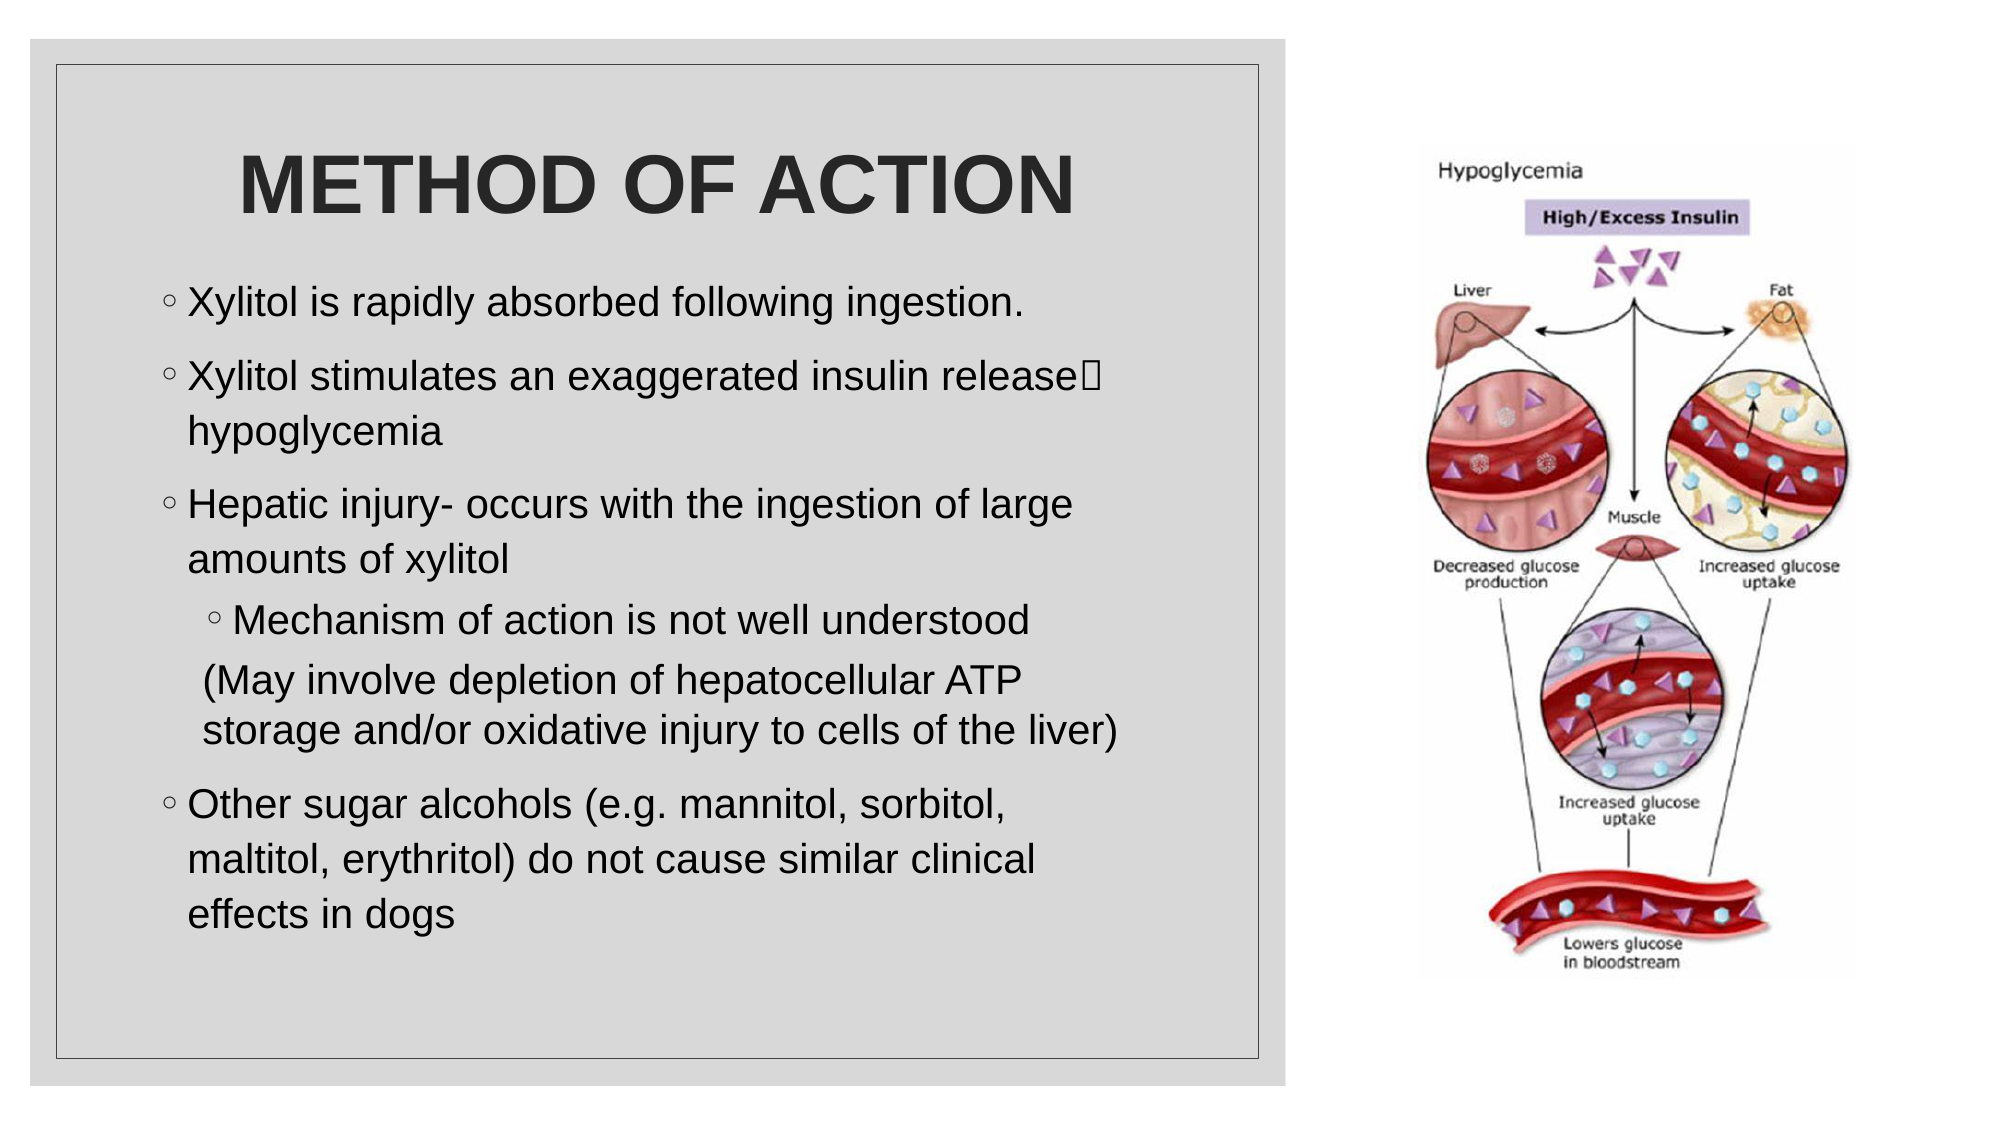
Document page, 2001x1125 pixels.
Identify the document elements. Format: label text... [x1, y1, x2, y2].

text_box [29, 38, 1285, 1087]
title METHOD OF ACTION [142, 105, 1173, 262]
text_box [0, 0, 1285, 1125]
list Xylitol is rapidly absorbed following ingestion. Xylitol stimulates an exaggerated insulin release hypoglycemia Hepatic injury- occurs with the ingestion of large amounts of xylitol Mechanism of action is not well understood (May involve depletion of hepatocellular ATP storage and/or oxidative injury to cells of the liver) Other sugar alcohols (e.g. mannitol, sorbitol, maltitol, erythritol) do not cause similar clinical effects in dogs [142, 262, 1173, 861]
picture [1418, 144, 1855, 981]
text_box [55, 64, 1260, 1059]
text_box [1285, 0, 2000, 1125]
